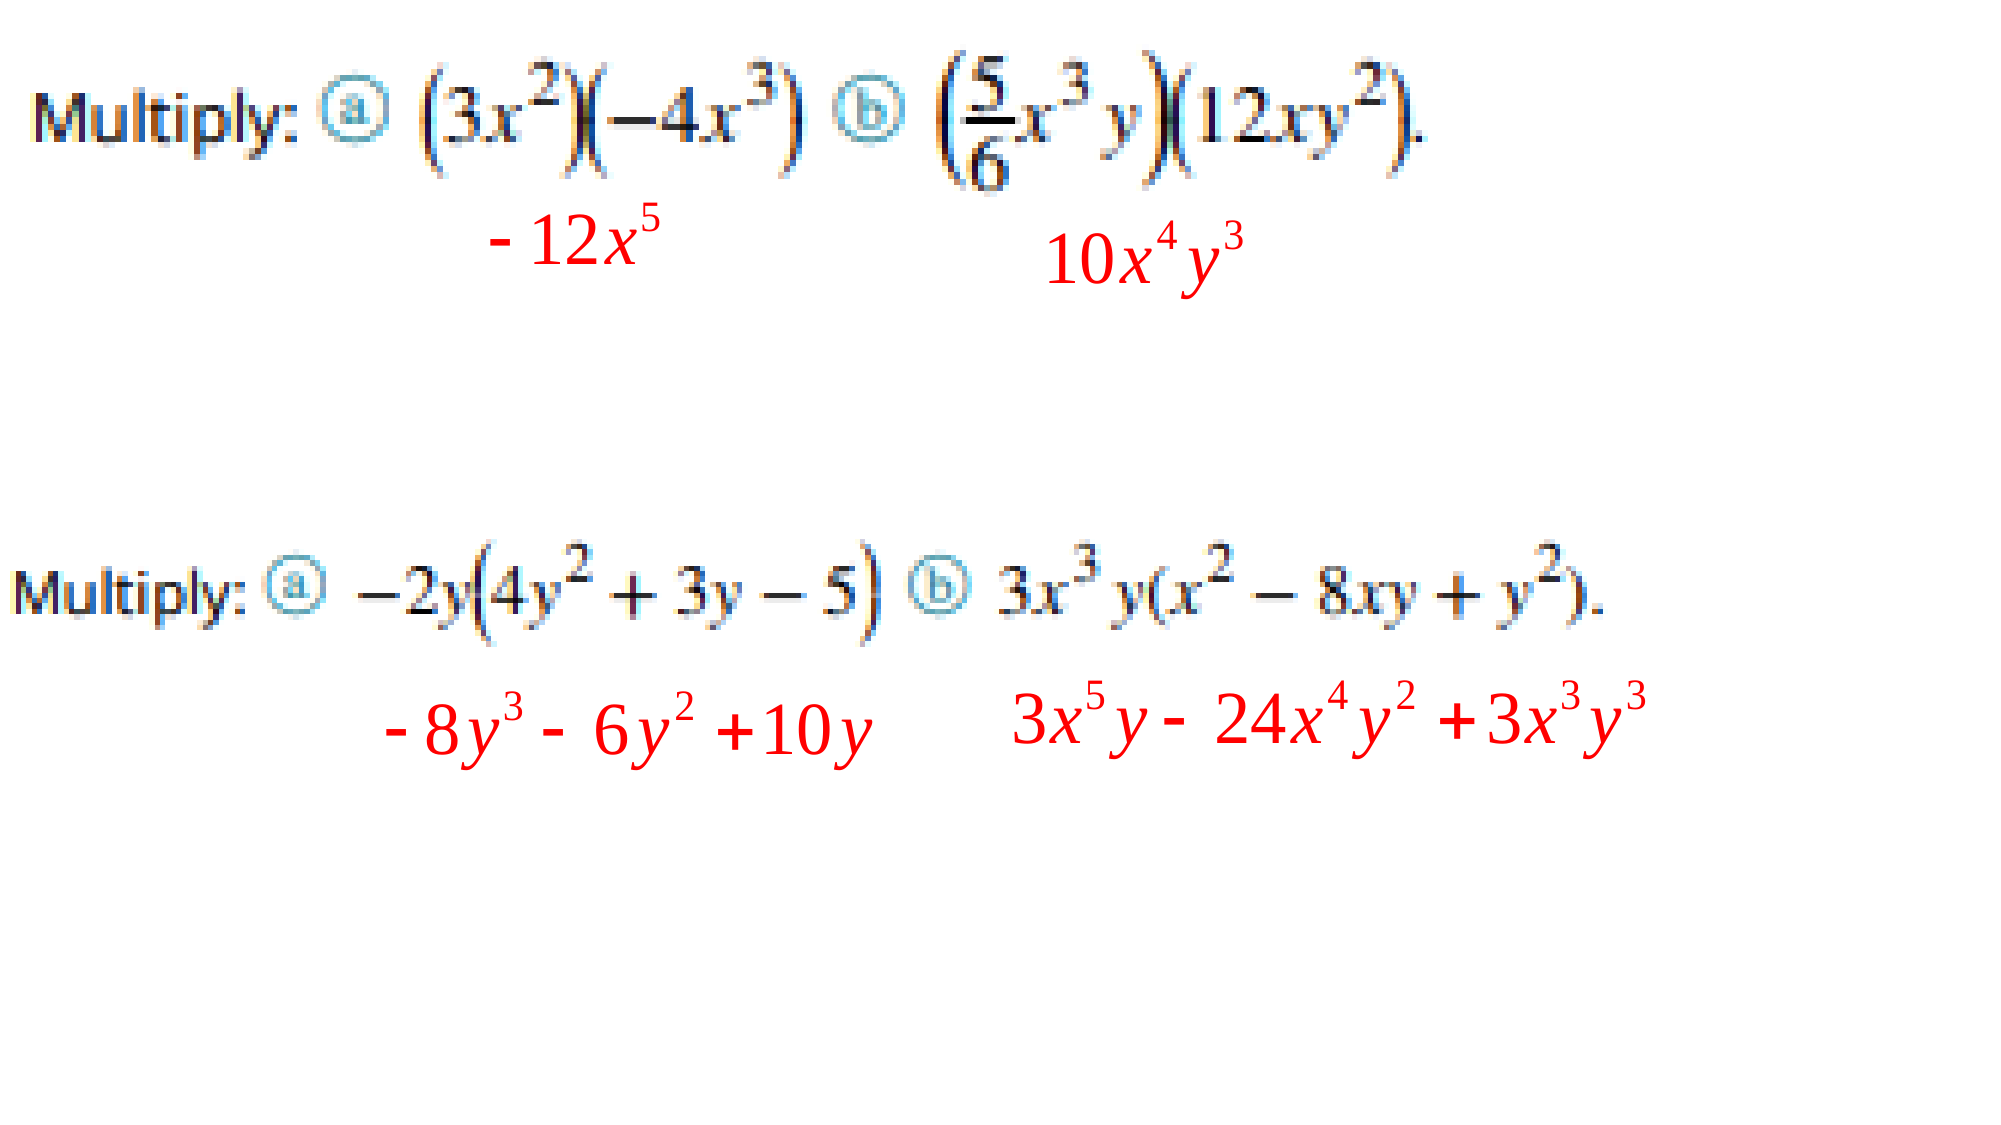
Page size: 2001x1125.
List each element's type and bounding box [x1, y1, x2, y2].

picture [0, 8, 1532, 234]
picture [0, 512, 1658, 674]
text_box [477, 183, 672, 284]
text_box [373, 673, 889, 786]
text_box [1040, 202, 1259, 315]
text_box [1003, 662, 1658, 775]
